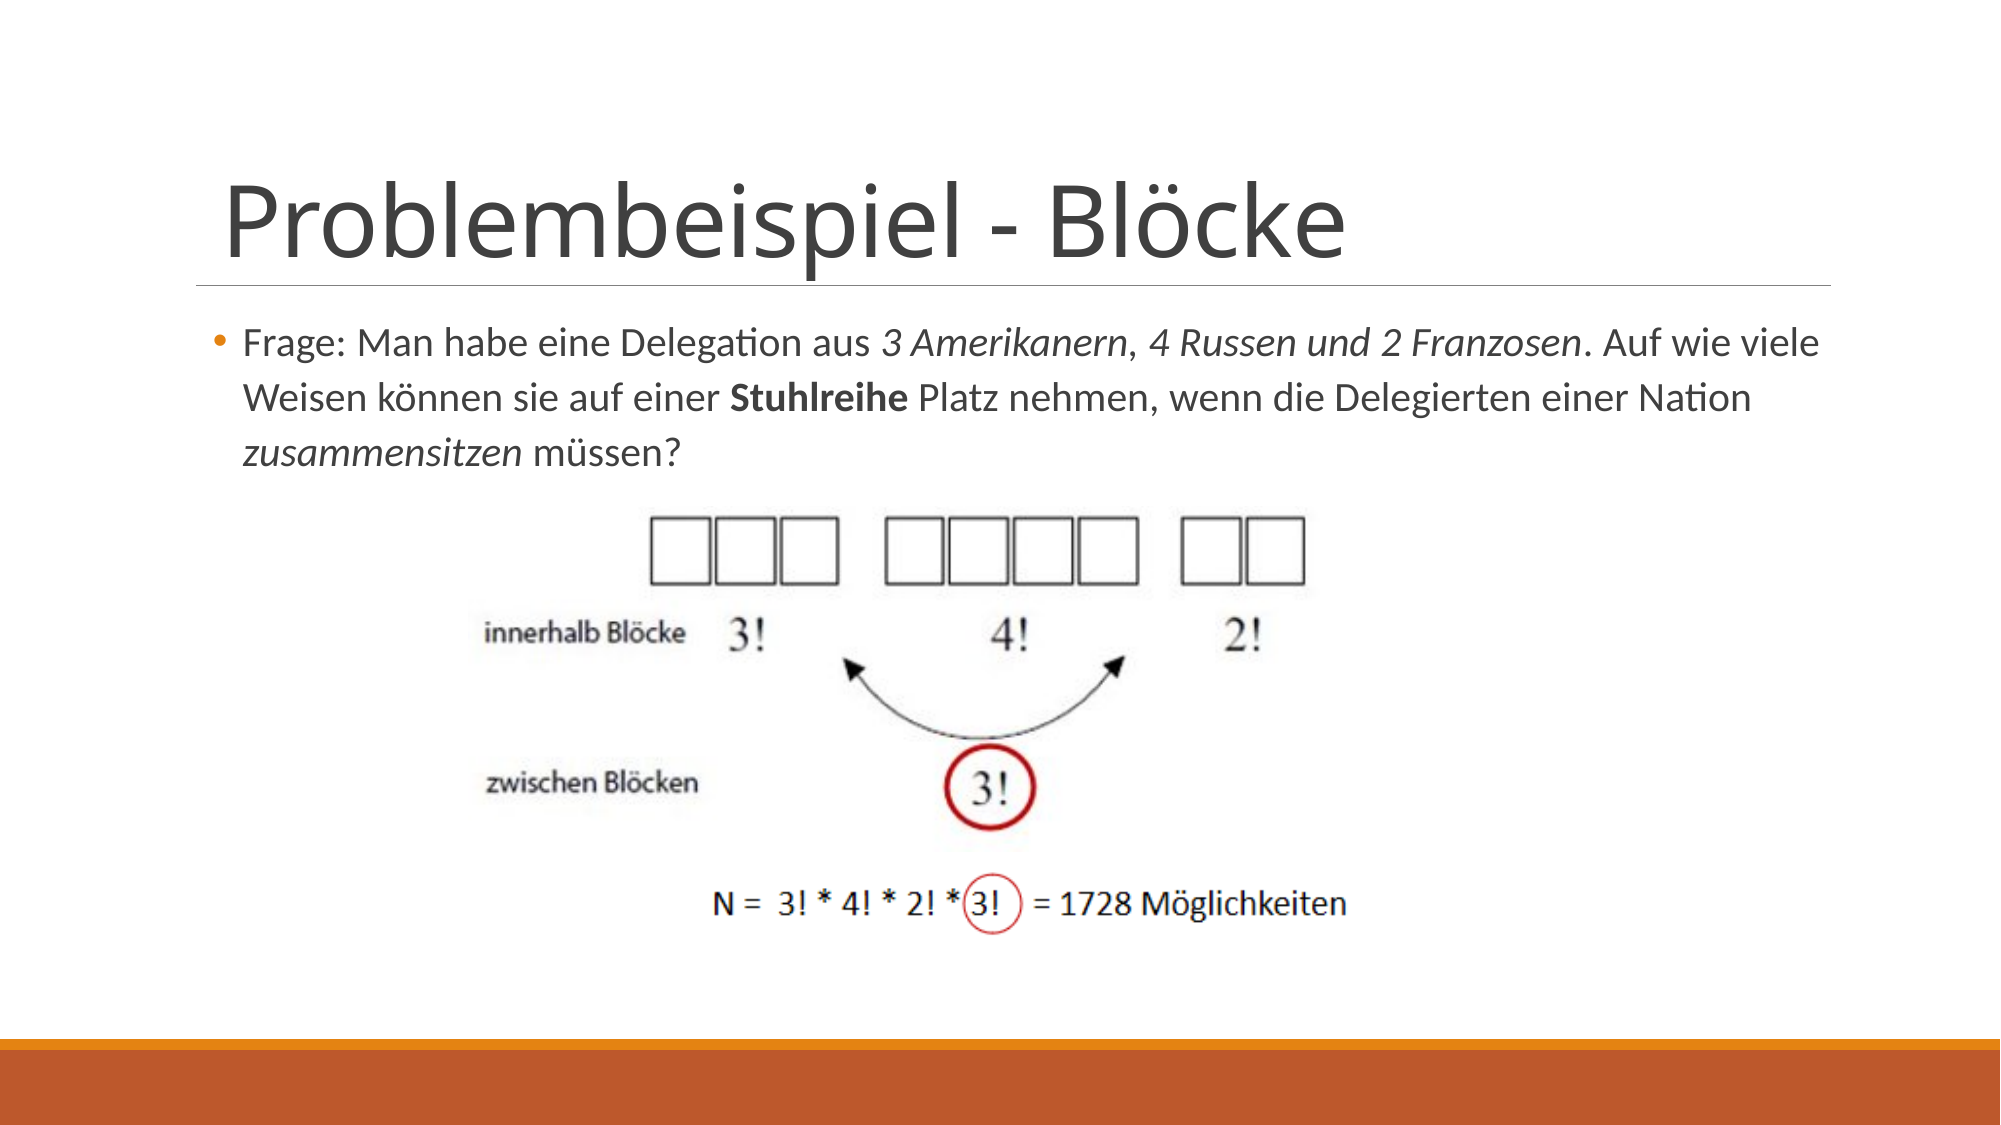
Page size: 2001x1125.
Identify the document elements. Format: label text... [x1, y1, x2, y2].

text_box [412, 485, 1412, 1041]
title Problembeispiel - Blöcke [180, 47, 1830, 285]
picture [689, 871, 1358, 944]
picture [468, 506, 1327, 853]
list Frage: Man habe eine Delegation aus 3 Amerikanern, 4 Russen und 2 Franzosen. Auf wie viele Weisen können sie auf einer Stuhlreihe Platz nehmen, wenn die Delegierten einer Nation zusammensitzen müssen? [180, 302, 1830, 486]
